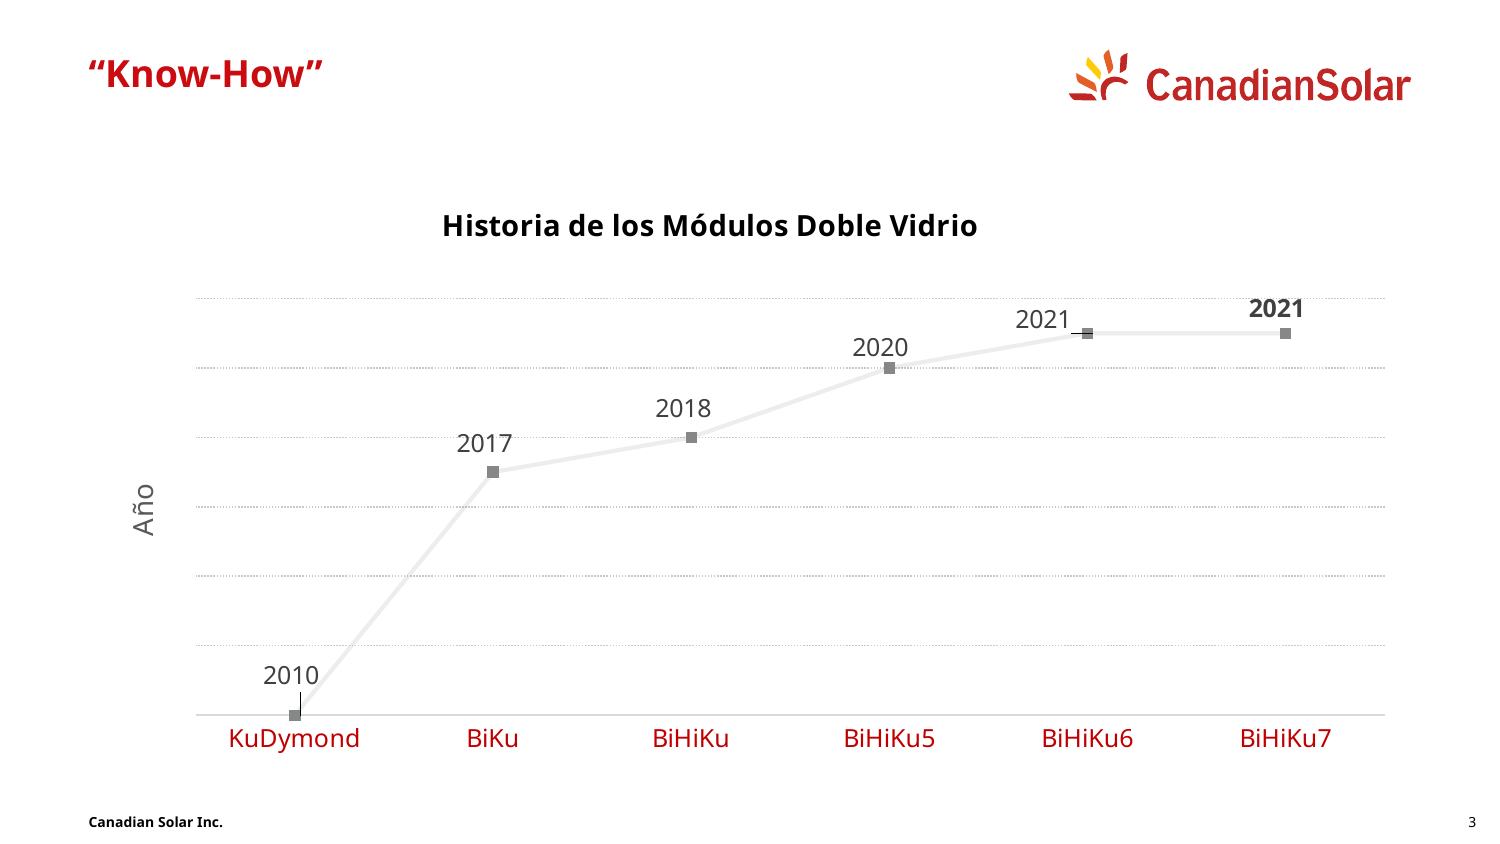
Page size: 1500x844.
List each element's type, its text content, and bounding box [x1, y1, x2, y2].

title “Know-How” [88, 49, 1050, 157]
chart [88, 173, 1412, 768]
